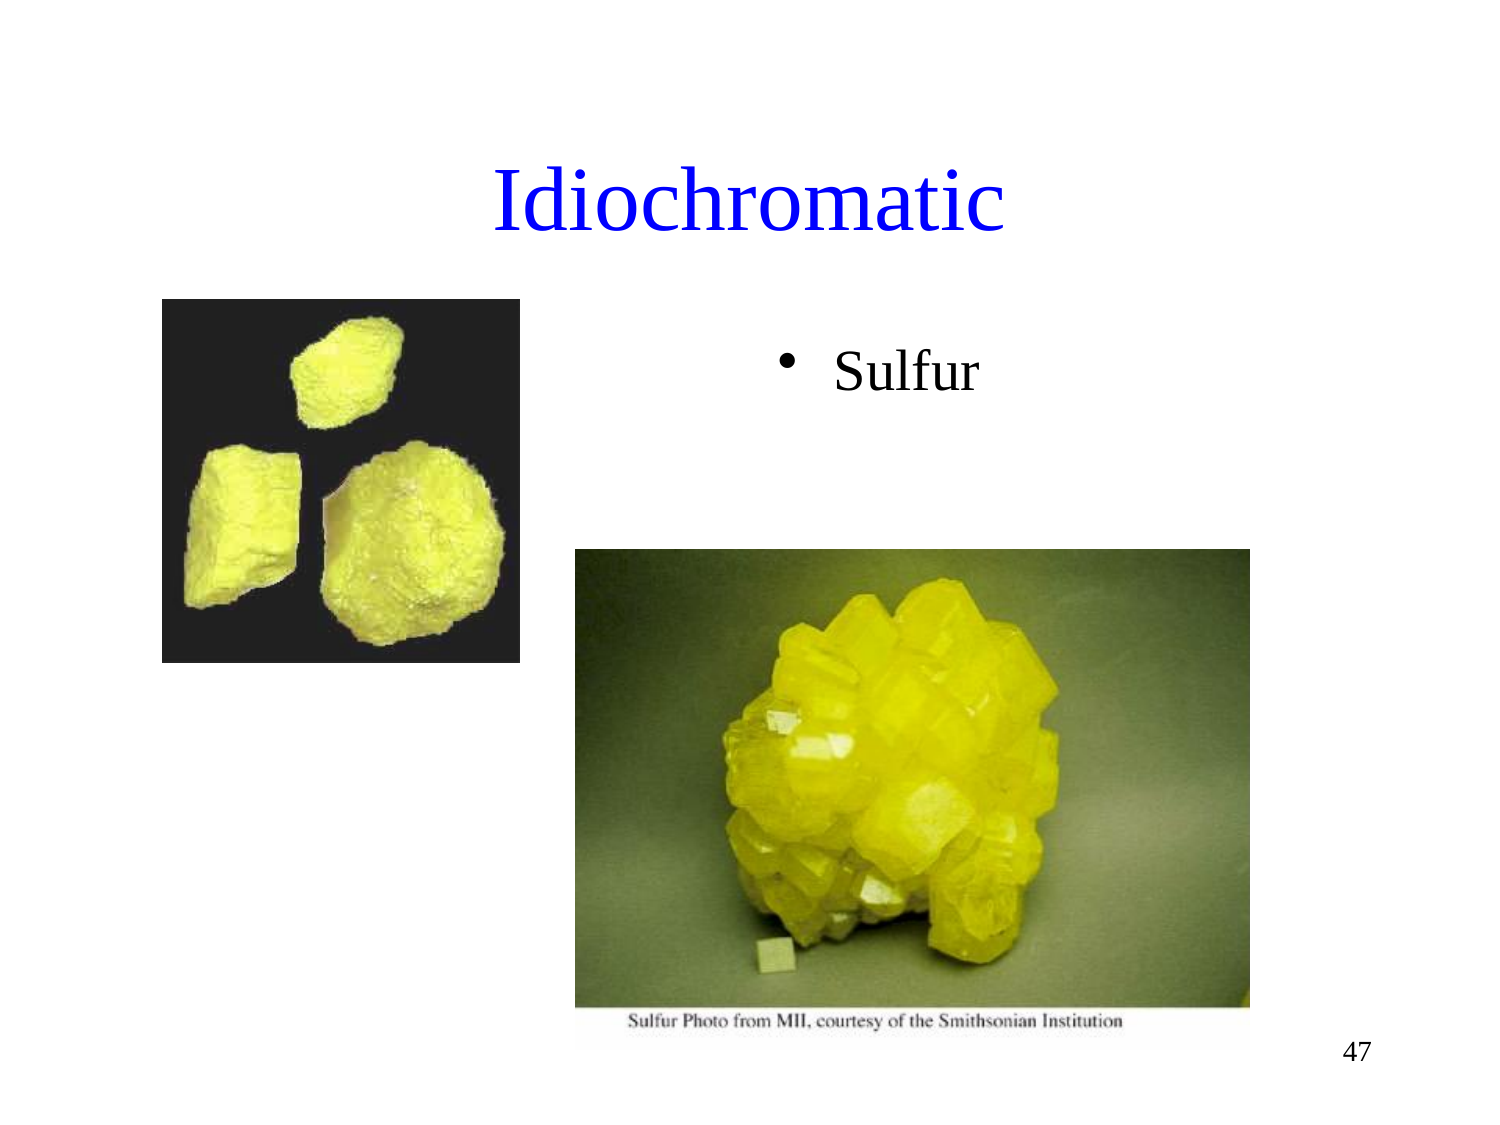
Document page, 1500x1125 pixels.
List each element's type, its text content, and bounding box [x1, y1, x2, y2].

picture [574, 549, 1251, 1051]
title Idiochromatic [112, 99, 1388, 288]
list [162, 299, 520, 663]
slide_number 47 [1074, 1024, 1388, 1101]
list Sulfur [762, 324, 1388, 1000]
